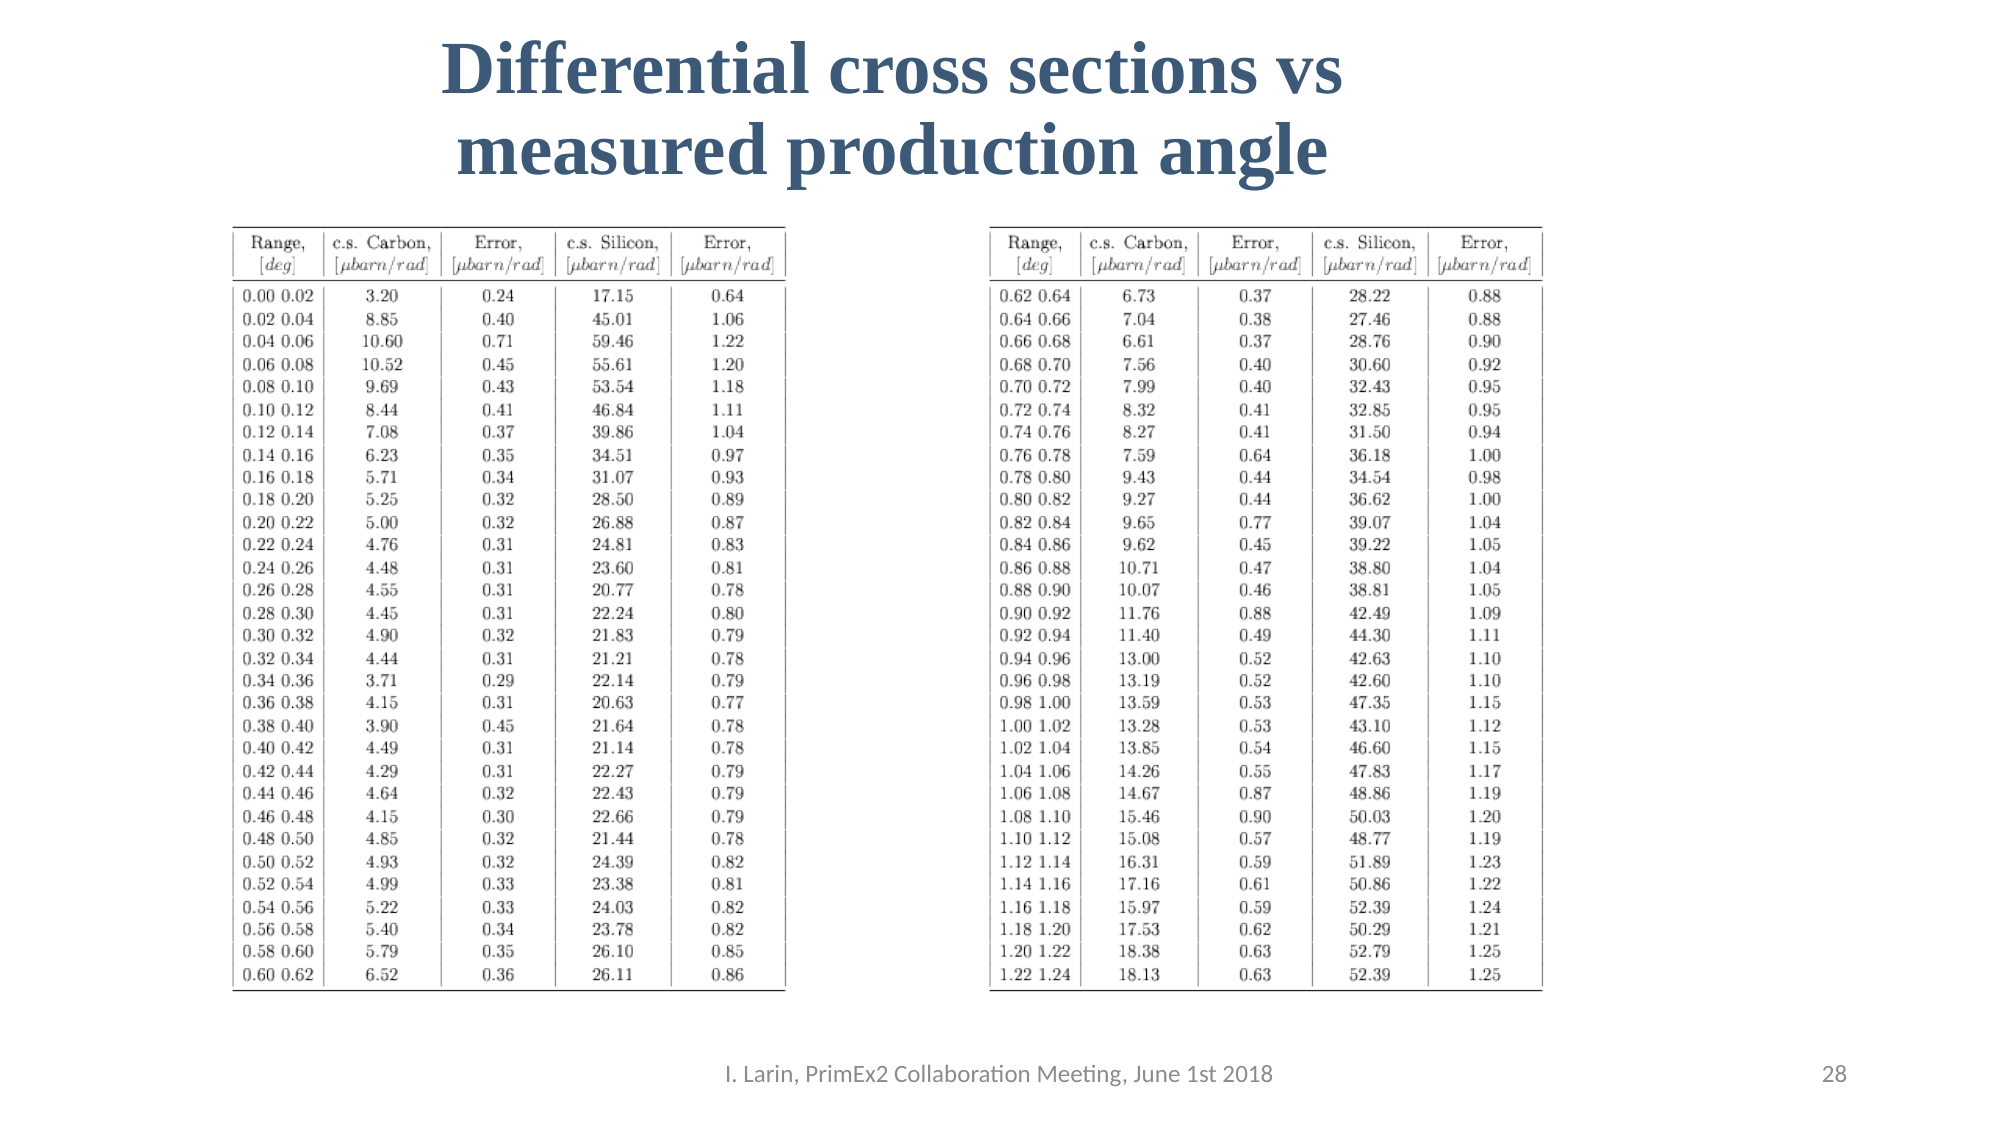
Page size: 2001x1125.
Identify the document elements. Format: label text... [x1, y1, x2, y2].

slide_number 28 [1786, 1042, 1863, 1103]
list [98, 0, 855, 1125]
picture [855, 0, 1786, 1125]
